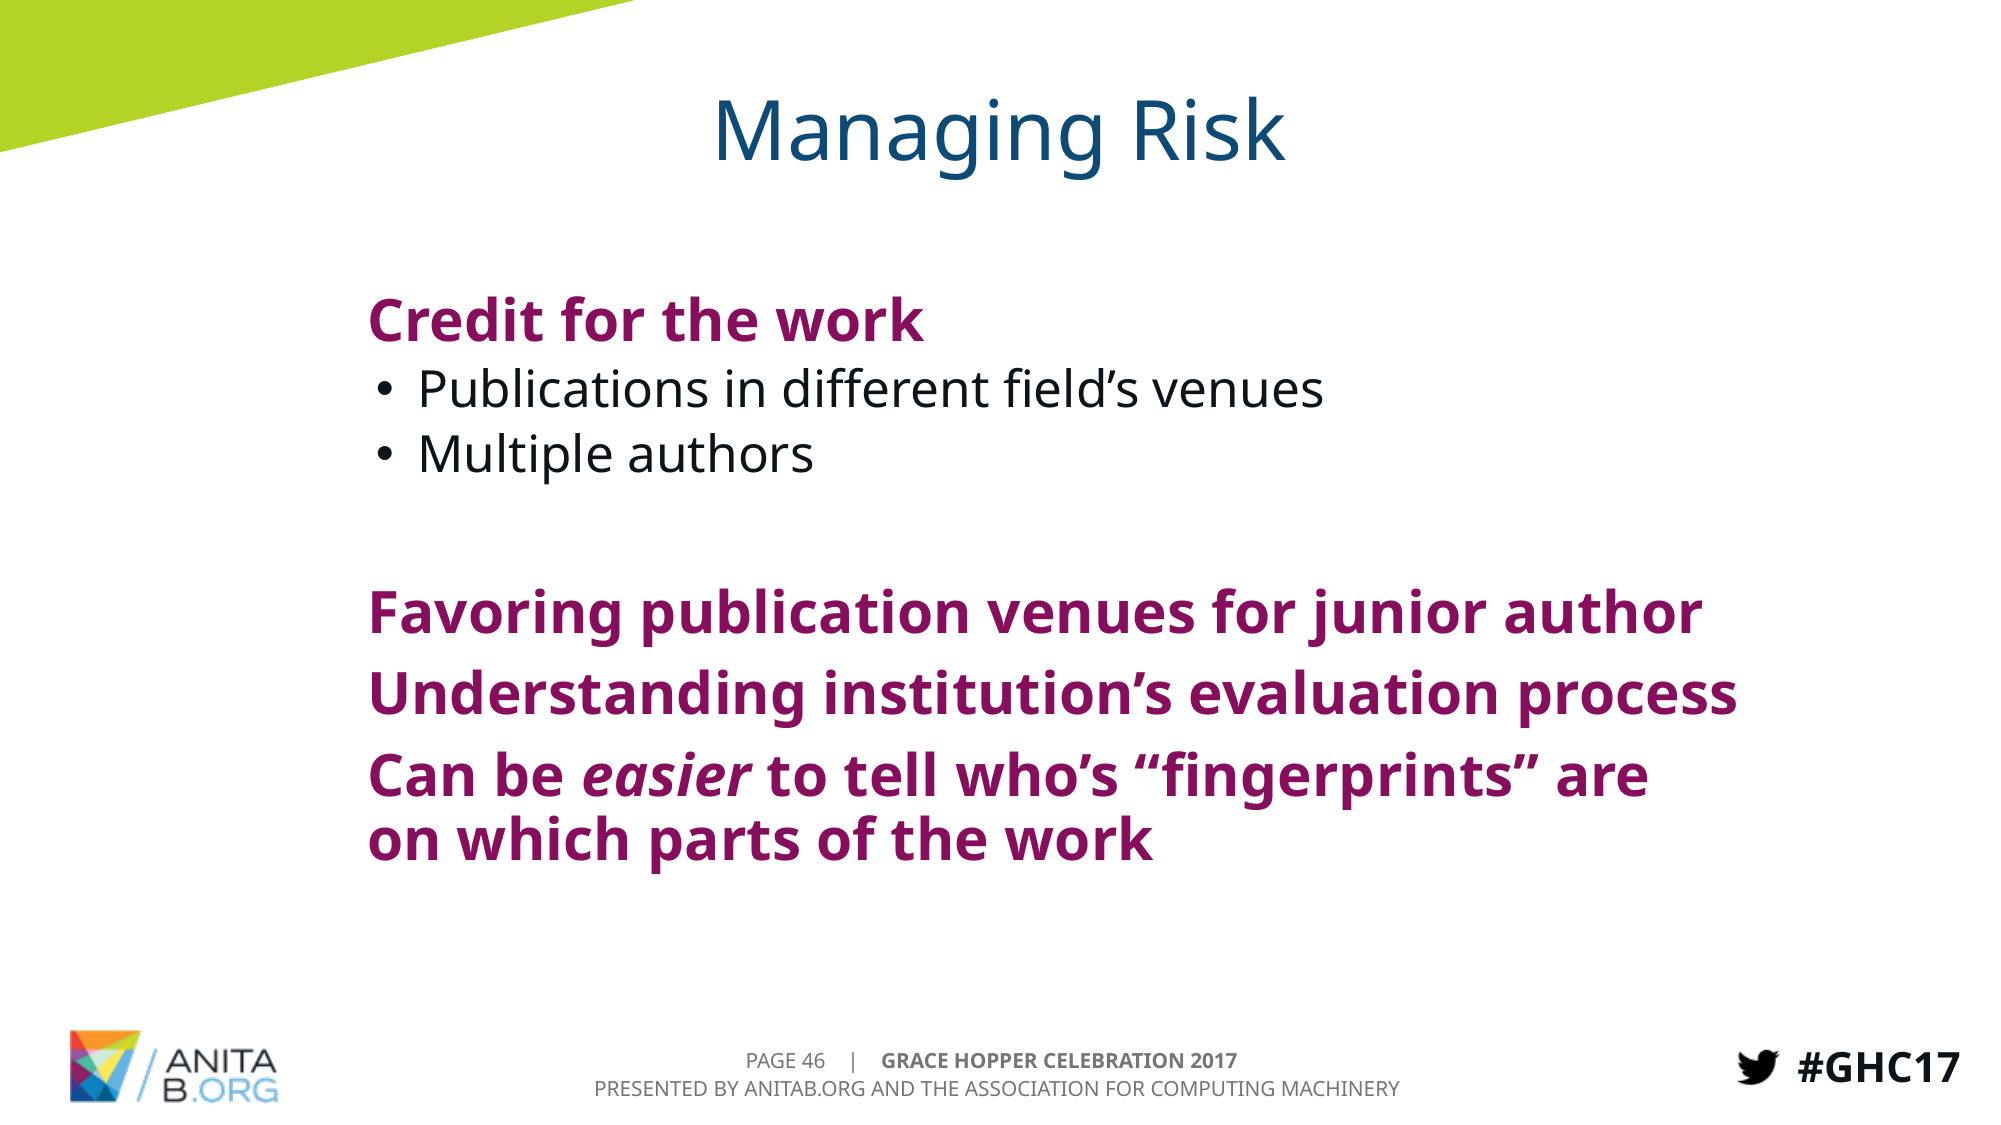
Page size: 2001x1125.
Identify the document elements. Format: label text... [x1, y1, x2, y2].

list Credit for the work Publications in different field’s venues Multiple authors Favoring publication venues for junior author Understanding institution’s evaluation process Can be easier to tell who’s “fingerprints” are on which parts of the work [352, 283, 1764, 976]
title Managing Risk [52, 0, 1948, 187]
picture [70, 1030, 278, 1103]
picture [1737, 1046, 1780, 1089]
